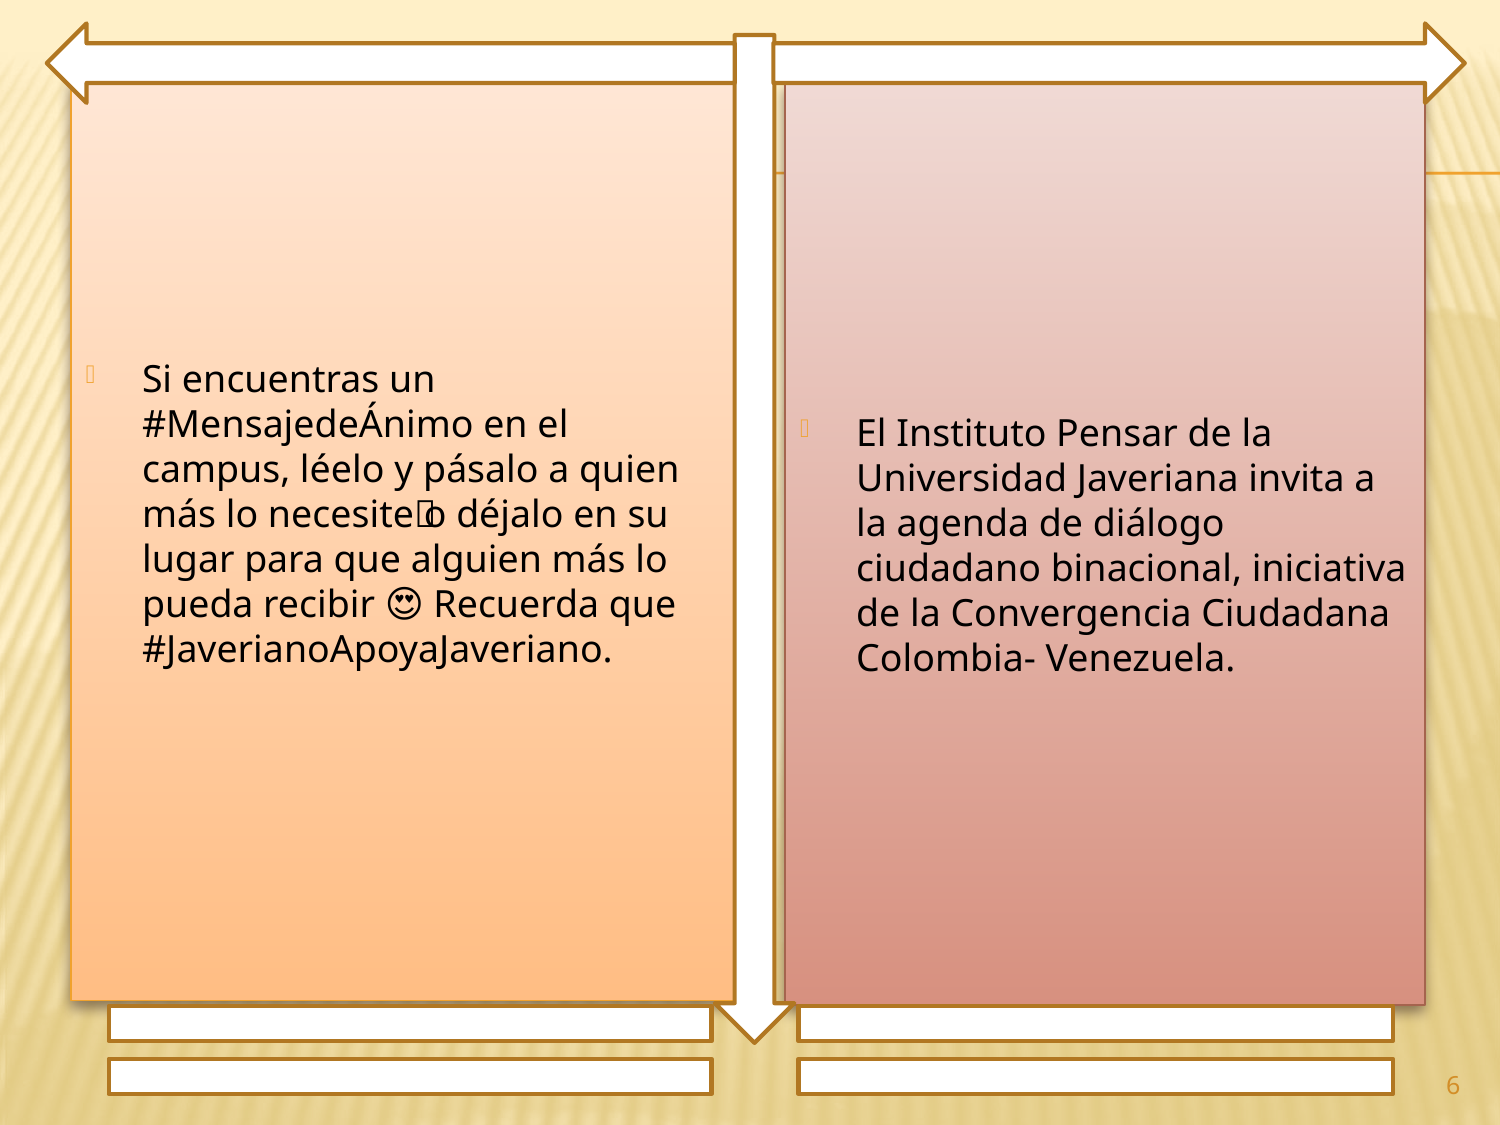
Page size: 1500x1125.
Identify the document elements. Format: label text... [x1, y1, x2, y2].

text_box [107, 1057, 714, 1096]
list El Instituto Pensar de la Universidad Javeriana invita a la agenda de diálogo ciudadano binacional, iniciativa de la Convergencia Ciudadana Colombia- Venezuela. [784, 86, 1426, 1006]
list Si encuentras un #MensajedeÁnimo en el campus, léelo y pásalo a quien más lo necesite🤩 o déjalo en su lugar para que alguien más lo pueda recibir 😍 Recuerda que #JaverianoApoyaJaveriano. [70, 86, 732, 1001]
text_box [796, 1004, 1395, 1043]
text_box [771, 21, 1467, 105]
text_box [107, 1004, 714, 1043]
text_box [796, 1057, 1395, 1096]
text_box [712, 32, 797, 1046]
text_box [44, 21, 737, 105]
slide_number 6 [1350, 1062, 1475, 1103]
